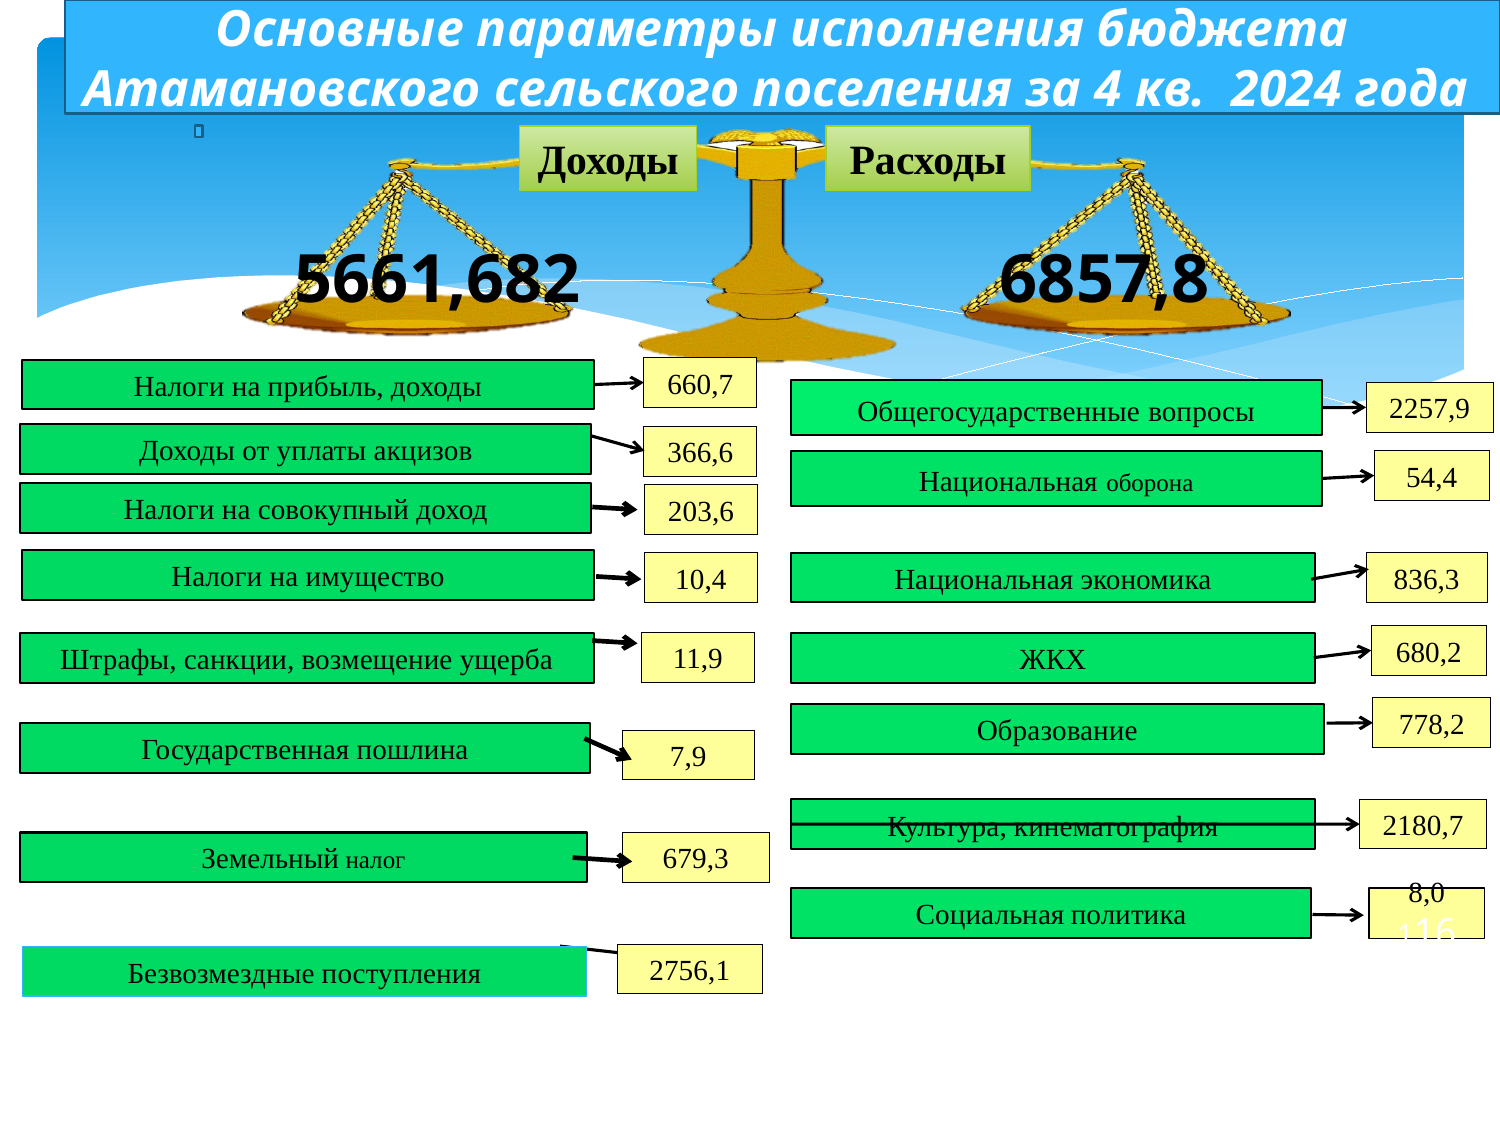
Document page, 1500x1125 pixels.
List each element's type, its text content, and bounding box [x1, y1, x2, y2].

text_box Социальная политика [790, 887, 1312, 938]
text_box Национальная экономика [790, 552, 1316, 603]
text_box Доходы от уплаты акцизов [20, 424, 592, 474]
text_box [559, 945, 618, 970]
text_box 836,3 [1366, 552, 1488, 603]
text_box 366,6 [643, 426, 757, 477]
text_box 203,6 [644, 484, 758, 535]
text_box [1321, 475, 1375, 480]
text_box 2180,7 [1359, 799, 1487, 849]
text_box 2257,9 [1366, 382, 1494, 433]
text_box Культура, кинематография [790, 826, 1316, 849]
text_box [592, 506, 638, 511]
text_box ЖКХ [790, 633, 1316, 683]
text_box Земельный налог [19, 832, 588, 883]
text_box Образование [790, 704, 1324, 754]
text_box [241, 59, 1292, 413]
text_box Общегосударственные вопросы [790, 380, 1322, 435]
text_box Налоги на прибыль, доходы [22, 359, 235, 410]
text_box 11,9 [641, 632, 755, 683]
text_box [595, 576, 642, 580]
text_box Культура, кинематография [790, 799, 1316, 822]
text_box 10,4 [644, 552, 758, 603]
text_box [592, 640, 638, 644]
text_box 54,4 [1374, 450, 1490, 501]
text_box Налоги на имущество [21, 550, 595, 600]
text_box Национальная оборона [790, 451, 1322, 506]
text_box 680,2 [1371, 625, 1487, 676]
text_box Государственная пошлина [19, 723, 591, 773]
text_box 679,3 [622, 832, 770, 883]
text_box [591, 435, 645, 451]
text_box 8,0 116 [1367, 887, 1486, 940]
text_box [593, 382, 644, 386]
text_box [572, 857, 633, 862]
text_box 2756,1 [617, 944, 763, 994]
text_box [1310, 568, 1369, 580]
text_box 7,9 [622, 730, 755, 780]
text_box Штрафы, санкции, возмещение ущерба [19, 633, 594, 683]
text_box Безвозмездные поступления [22, 946, 587, 997]
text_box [1313, 650, 1372, 658]
text_box Основные параметры исполнения бюджета Атамановского сельского поселения за 4 кв. 2024 года [64, 0, 1500, 115]
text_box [584, 738, 633, 760]
text_box 778,2 [1372, 697, 1491, 748]
text_box Налоги на совокупный доход [20, 483, 592, 533]
text_box [194, 124, 204, 138]
